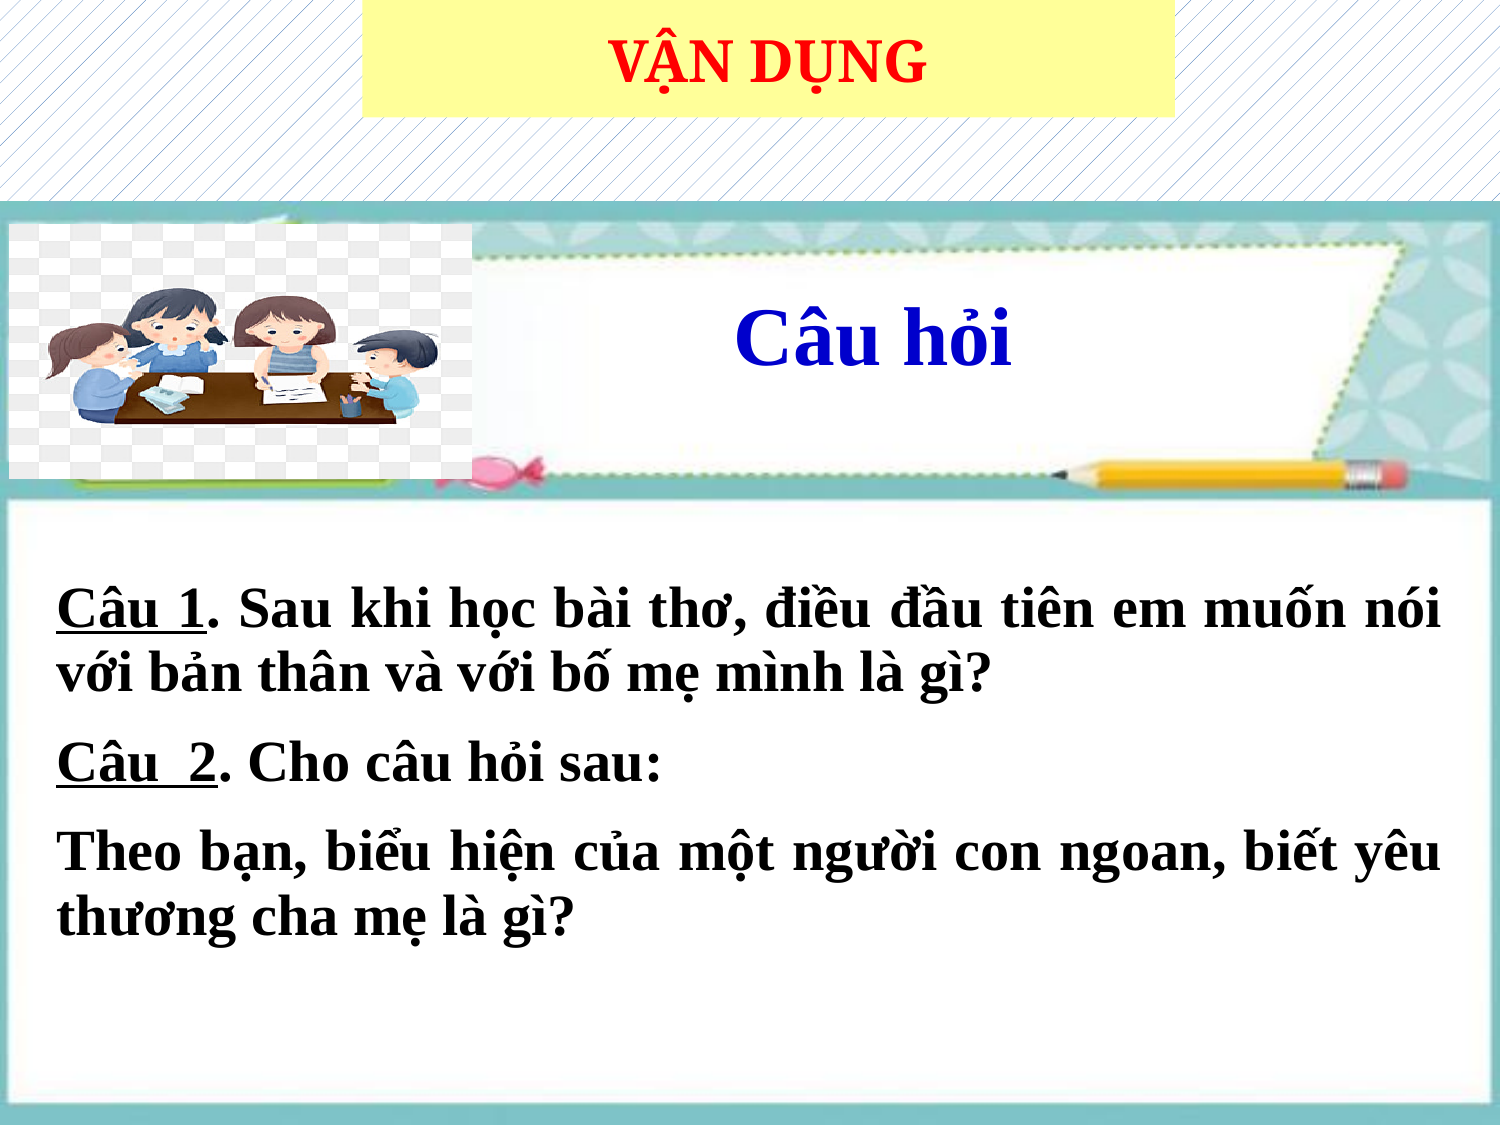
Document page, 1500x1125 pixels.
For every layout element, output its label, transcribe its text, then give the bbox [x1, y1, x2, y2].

picture [9, 224, 473, 479]
title VẬN DỤNG [362, 0, 1175, 118]
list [0, 200, 1500, 1125]
